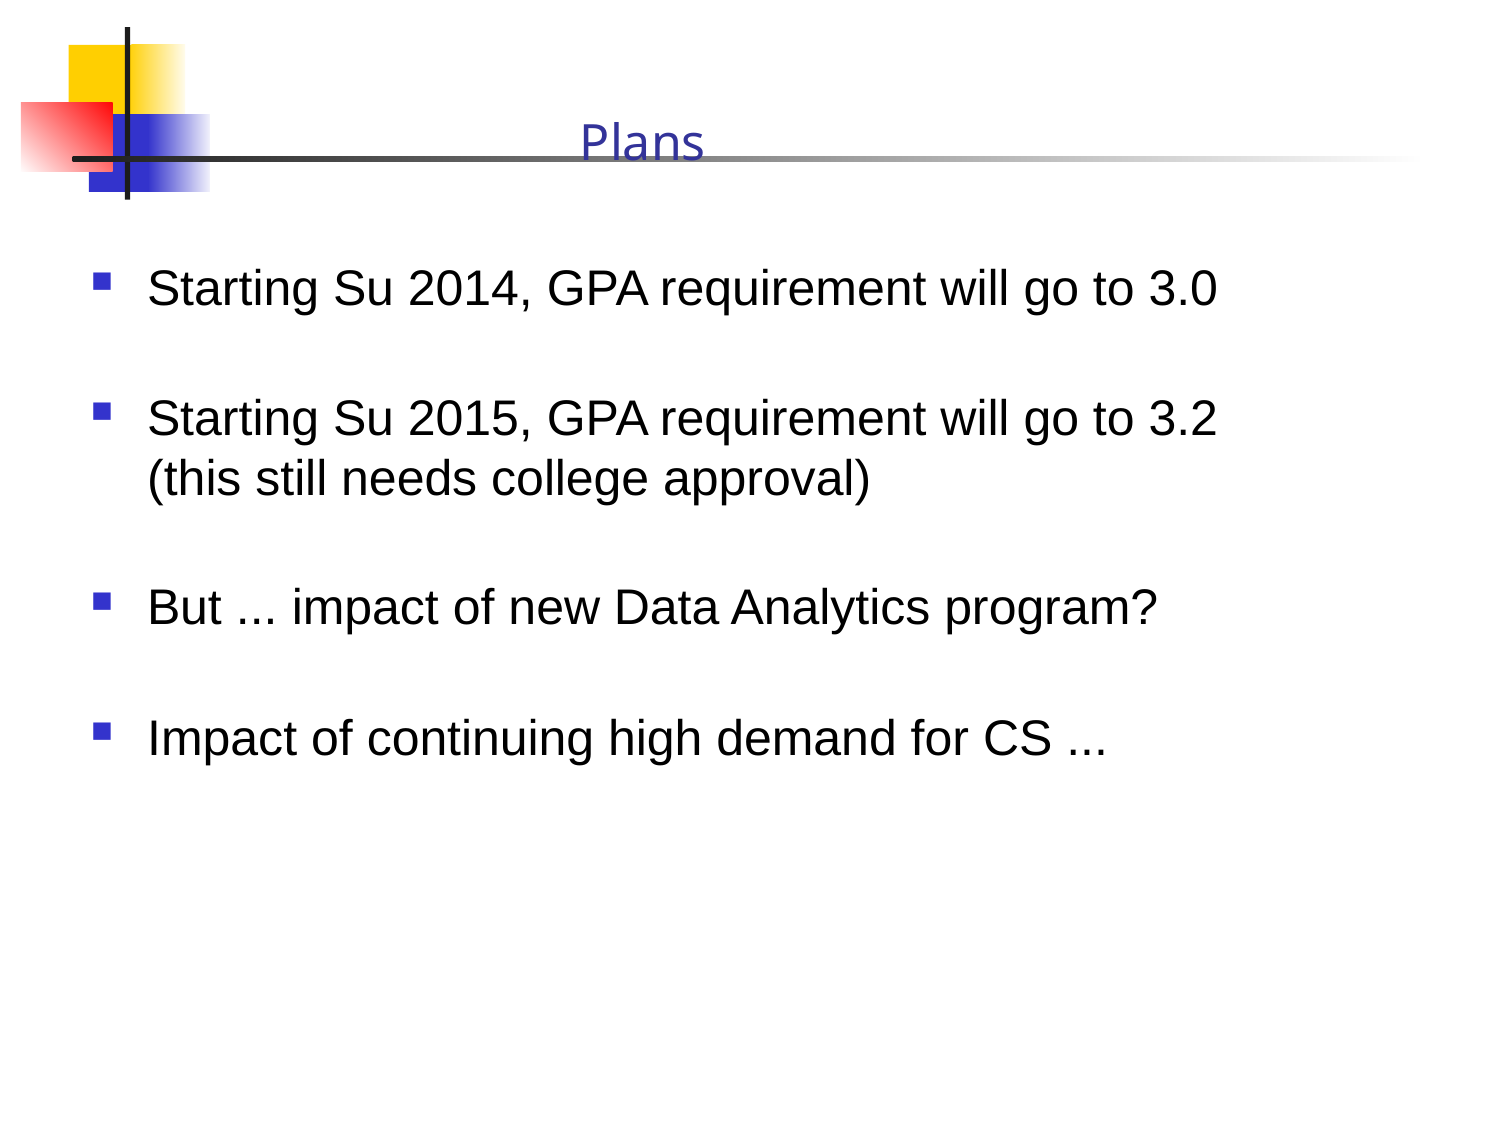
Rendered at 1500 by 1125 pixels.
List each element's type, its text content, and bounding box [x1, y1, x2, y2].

list Starting Su 2014, GPA requirement will go to 3.0 Starting Su 2015, GPA requirement will go to 3.2 (this still needs college approval) But ... impact of new Data Analytics program? Impact of continuing high demand for CS ... [75, 247, 1393, 802]
title Plans [302, 58, 983, 179]
